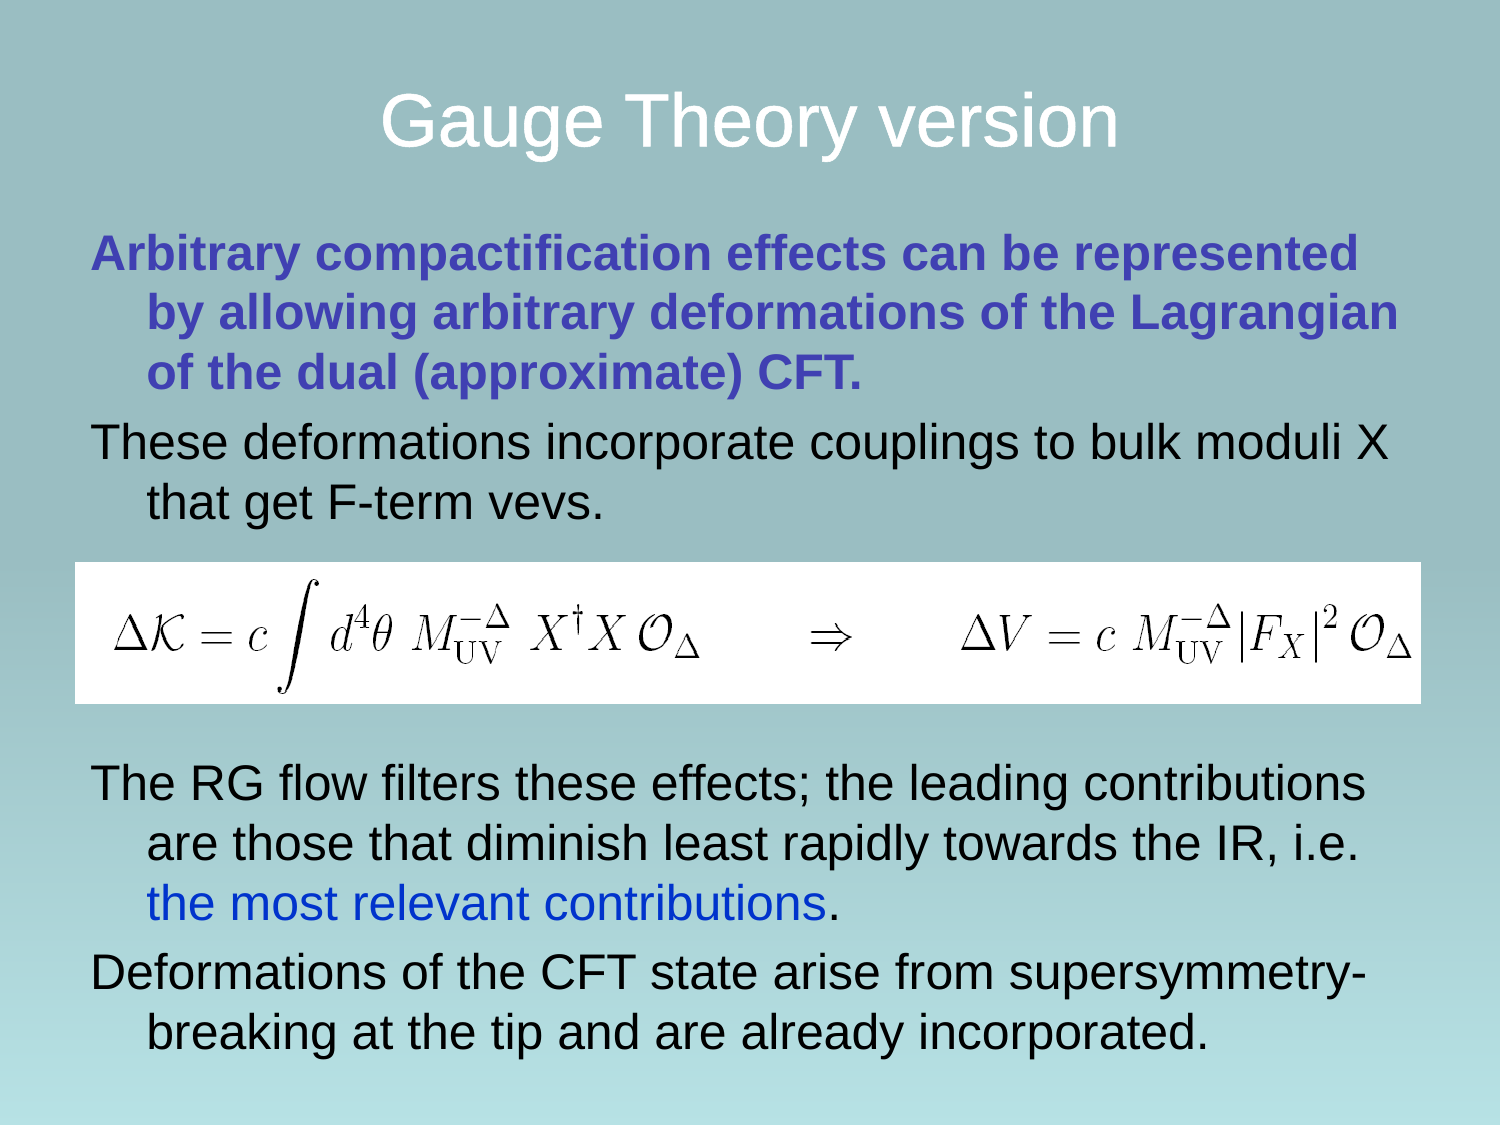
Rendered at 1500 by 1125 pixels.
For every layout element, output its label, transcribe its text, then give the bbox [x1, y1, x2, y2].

title Gauge Theory version [74, 44, 1426, 188]
list Arbitrary compactification effects can be represented by allowing arbitrary deformations of the Lagrangian of the dual (approximate) CFT. These deformations incorporate couplings to bulk moduli X that get F-term vevs. The RG flow filters these effects; the leading contributions are those that diminish least rapidly towards the IR, i.e. the most relevant contributions. Deformations of the CFT state arise from supersymmetry-breaking at the tip and are already incorporated. [74, 704, 1426, 956]
picture [74, 562, 1421, 704]
list Arbitrary compactification effects can be represented by allowing arbitrary deformations of the Lagrangian of the dual (approximate) CFT. These deformations incorporate couplings to bulk moduli X that get F-term vevs. The RG flow filters these effects; the leading contributions are those that diminish least rapidly towards the IR, i.e. the most relevant contributions. Deformations of the CFT state arise from supersymmetry-breaking at the tip and are already incorporated. [74, 212, 1426, 570]
